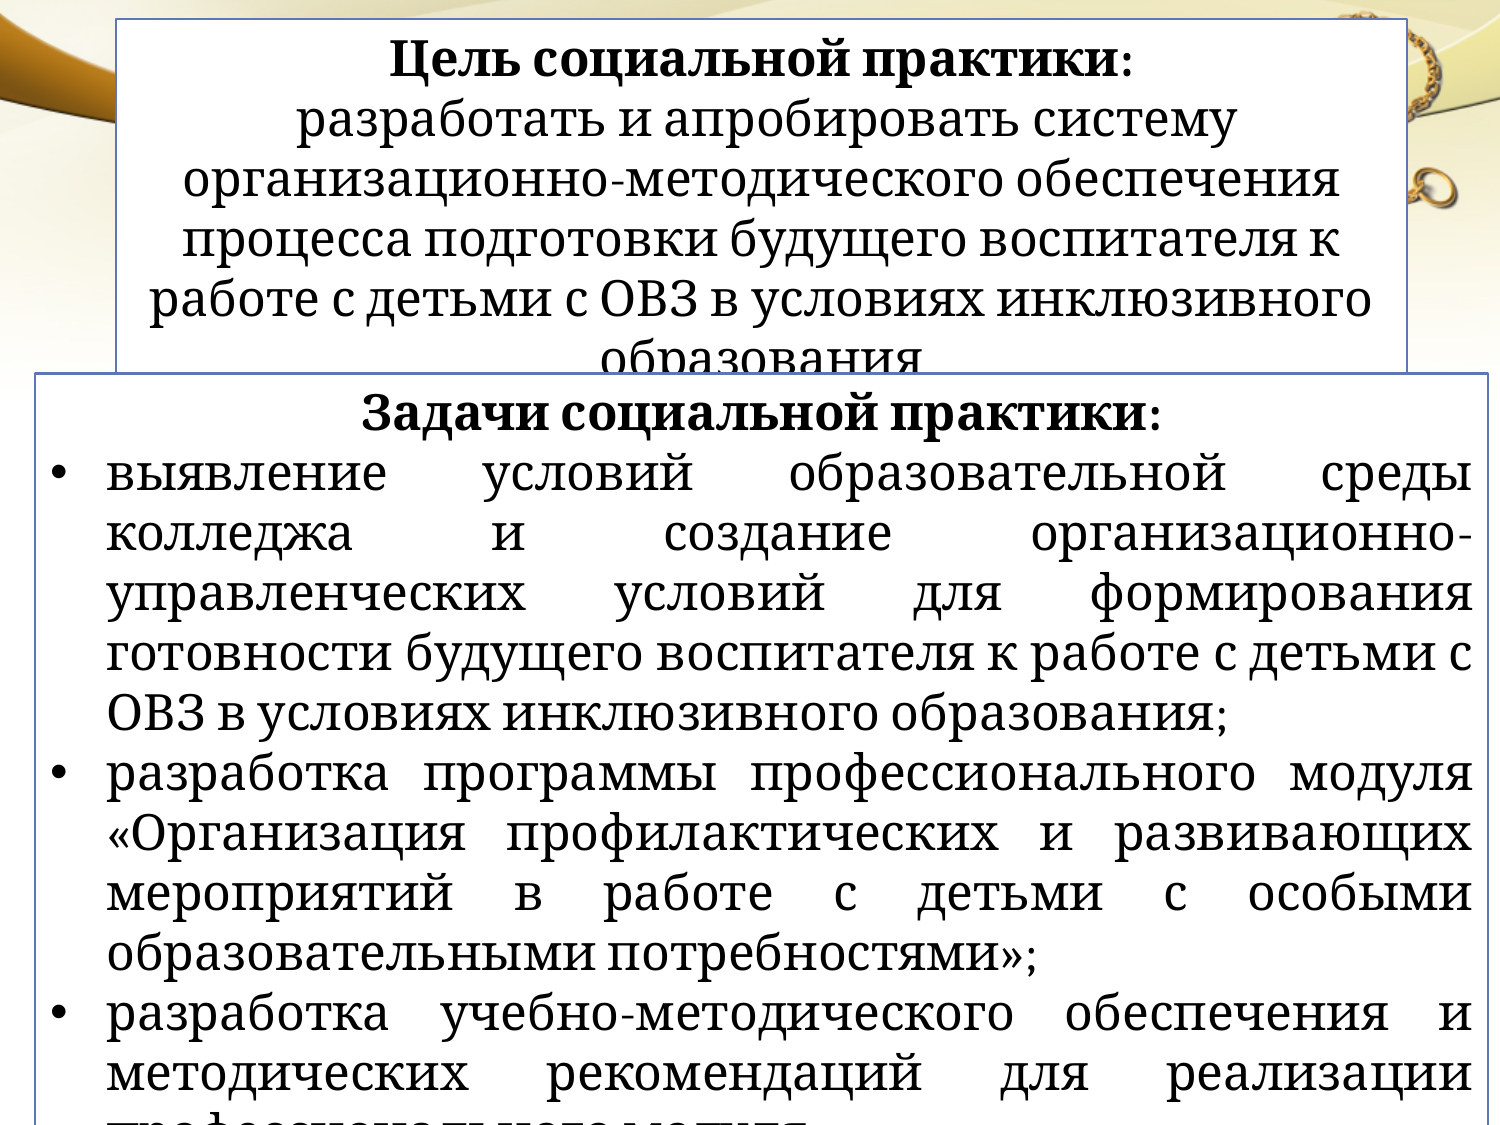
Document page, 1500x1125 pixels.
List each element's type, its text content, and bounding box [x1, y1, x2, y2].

text_box Цель социальной практики: разработать и апробировать систему организационно-методического обеспечения процесса подготовки будущего воспитателя к работе с детьми с ОВЗ в условиях инклюзивного образования [115, 18, 1408, 372]
text_box Задачи социальной практики: выявление условий образовательной среды колледжа и создание организационно-управленческих условий для формирования готовности будущего воспитателя к работе с детьми с ОВЗ в условиях инклюзивного образования; разработка программы профессионального модуля «Организация профилактических и развивающих мероприятий в работе с детьми с особыми образовательными потребностями»; разработка учебно-методического обеспечения и методических рекомендаций для реализации профессионального модуля. [34, 372, 1489, 1125]
picture [0, 0, 1500, 1125]
